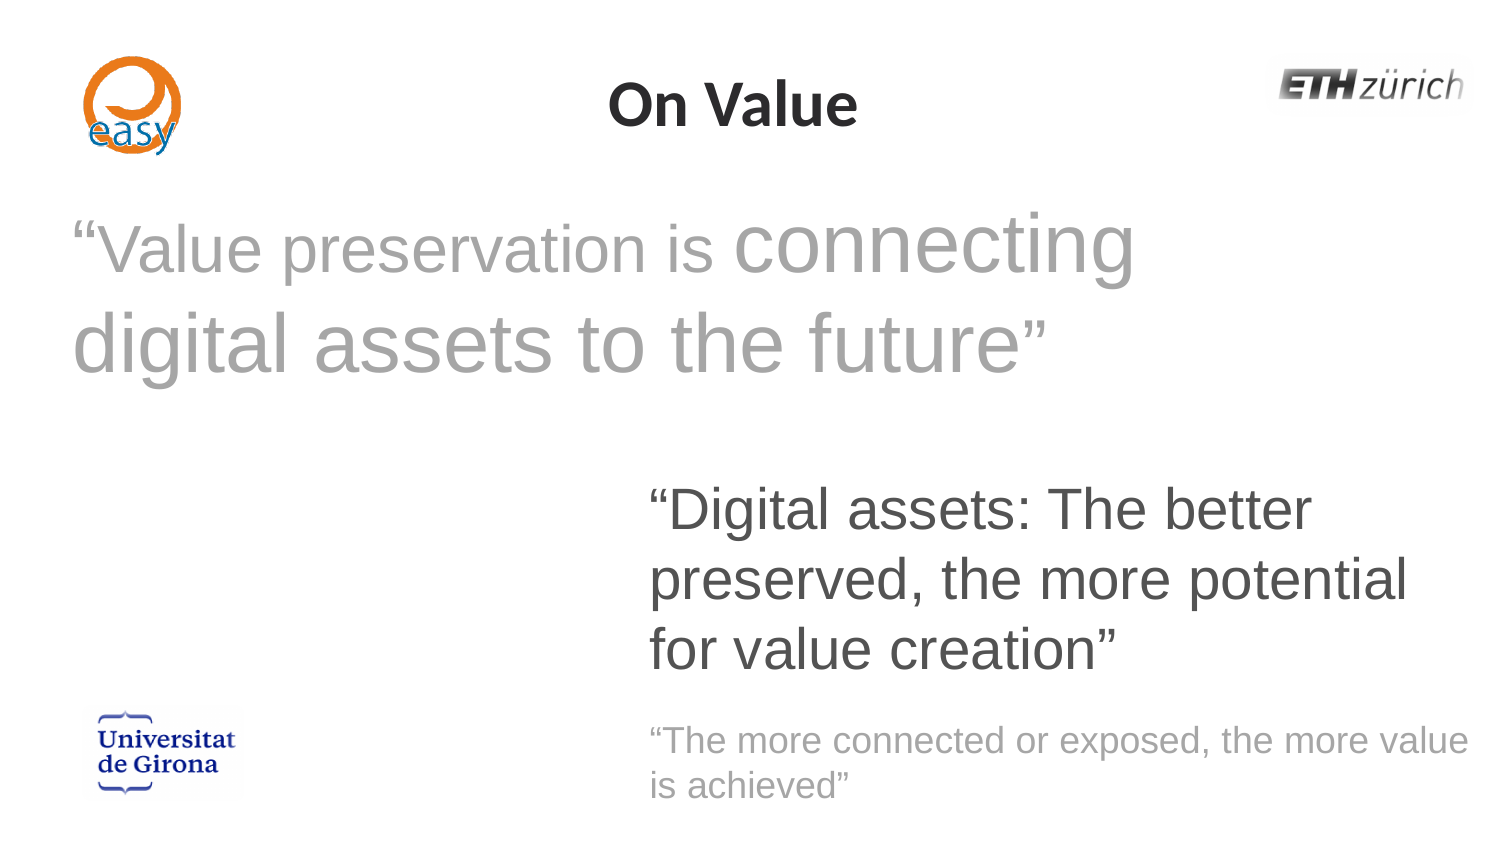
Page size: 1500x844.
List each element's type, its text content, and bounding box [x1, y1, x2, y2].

title On Value [96, 50, 1372, 151]
picture [81, 704, 245, 803]
picture [1264, 52, 1475, 117]
picture [81, 54, 183, 158]
text_box “Digital assets: The better preserved, the more potential for value creation” “The more connected or exposed, the more value is achieved” [634, 463, 1493, 814]
text_box “Value preservation is connecting digital assets to the future” [58, 182, 1362, 397]
